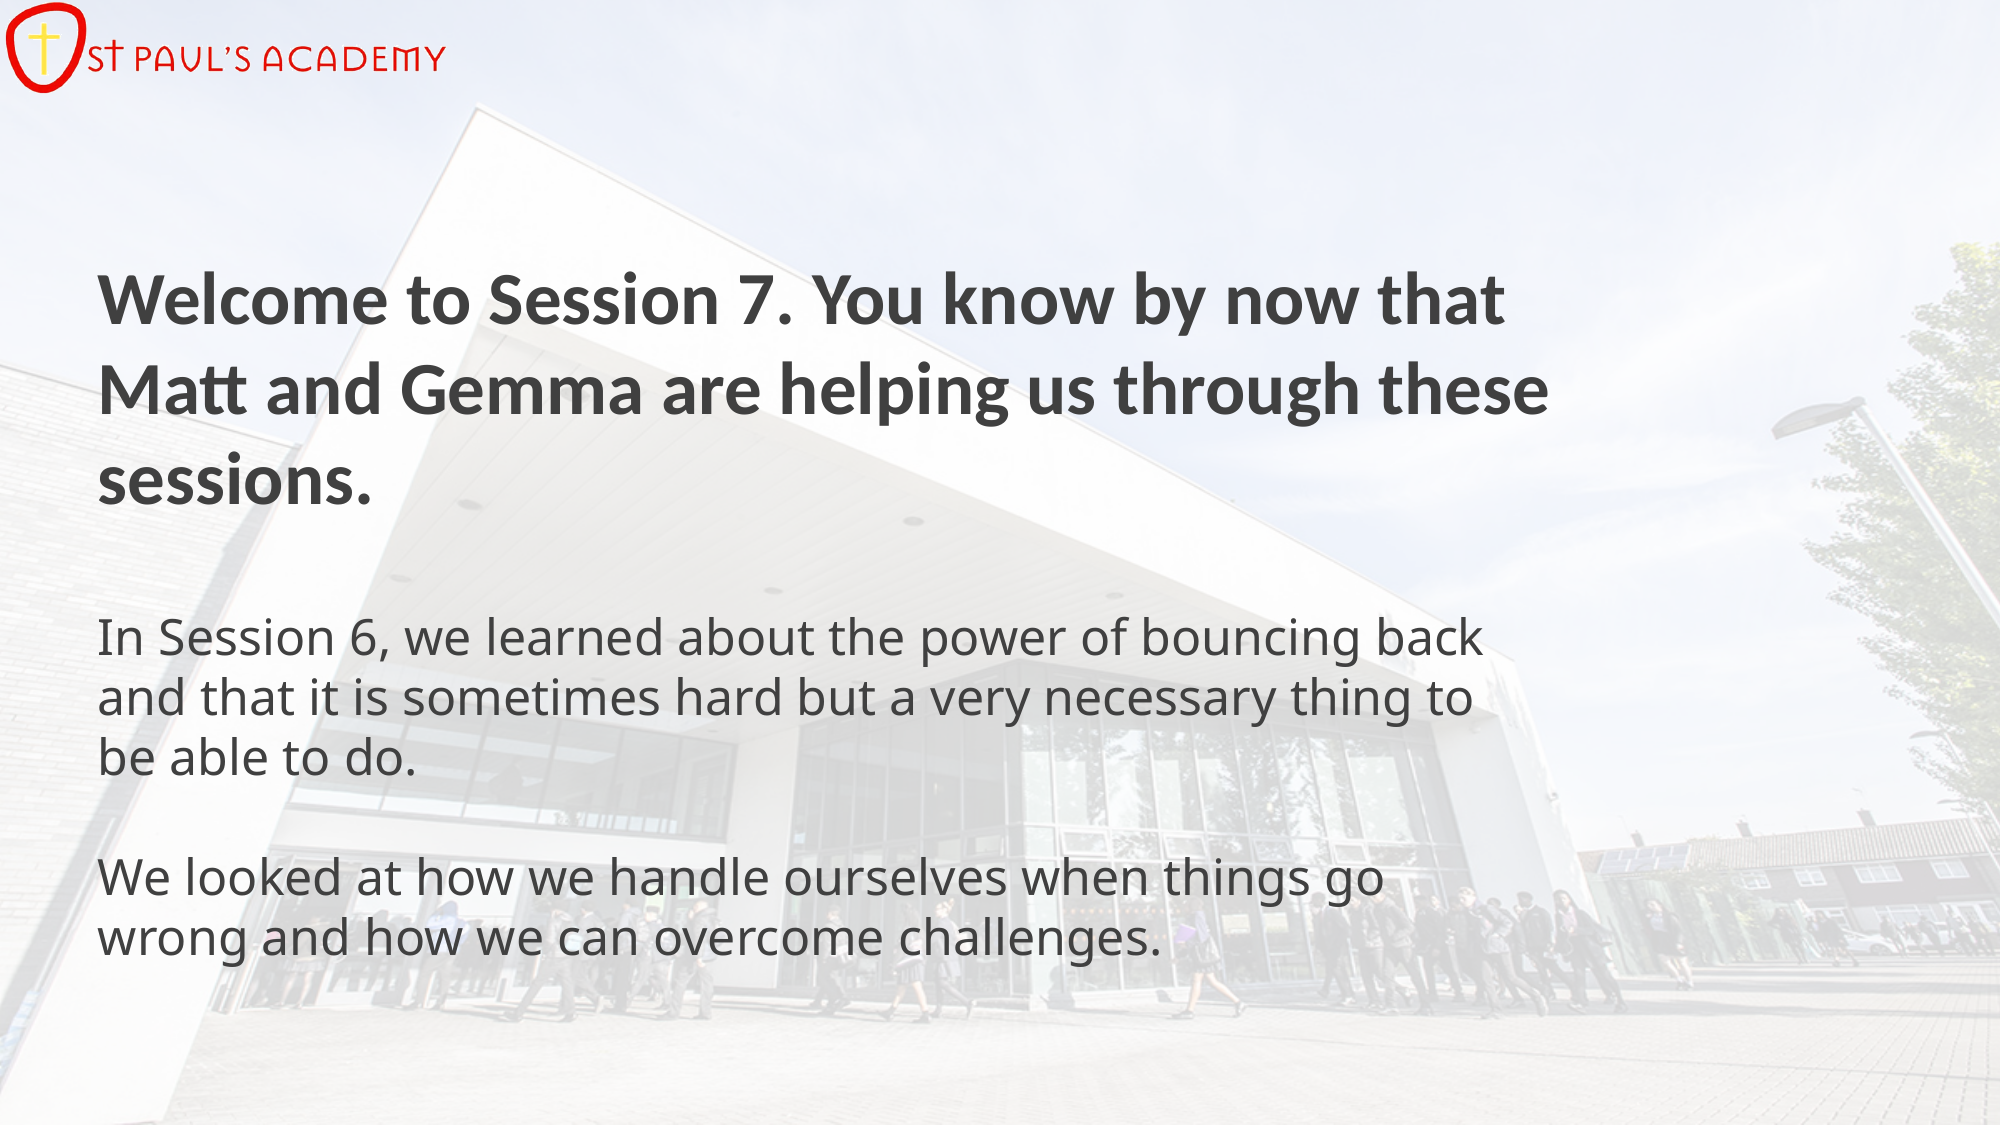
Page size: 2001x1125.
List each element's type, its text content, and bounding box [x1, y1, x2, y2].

picture [0, 0, 448, 98]
text_box In Session 6, we learned about the power of bouncing back and that it is sometimes hard but a very necessary thing to be able to do. We looked at how we handle ourselves when things go wrong and how we can overcome challenges. [83, 598, 1538, 973]
text_box Welcome to Session 7. You know by now that Matt and Gemma are helping us through these sessions. [83, 242, 1631, 527]
